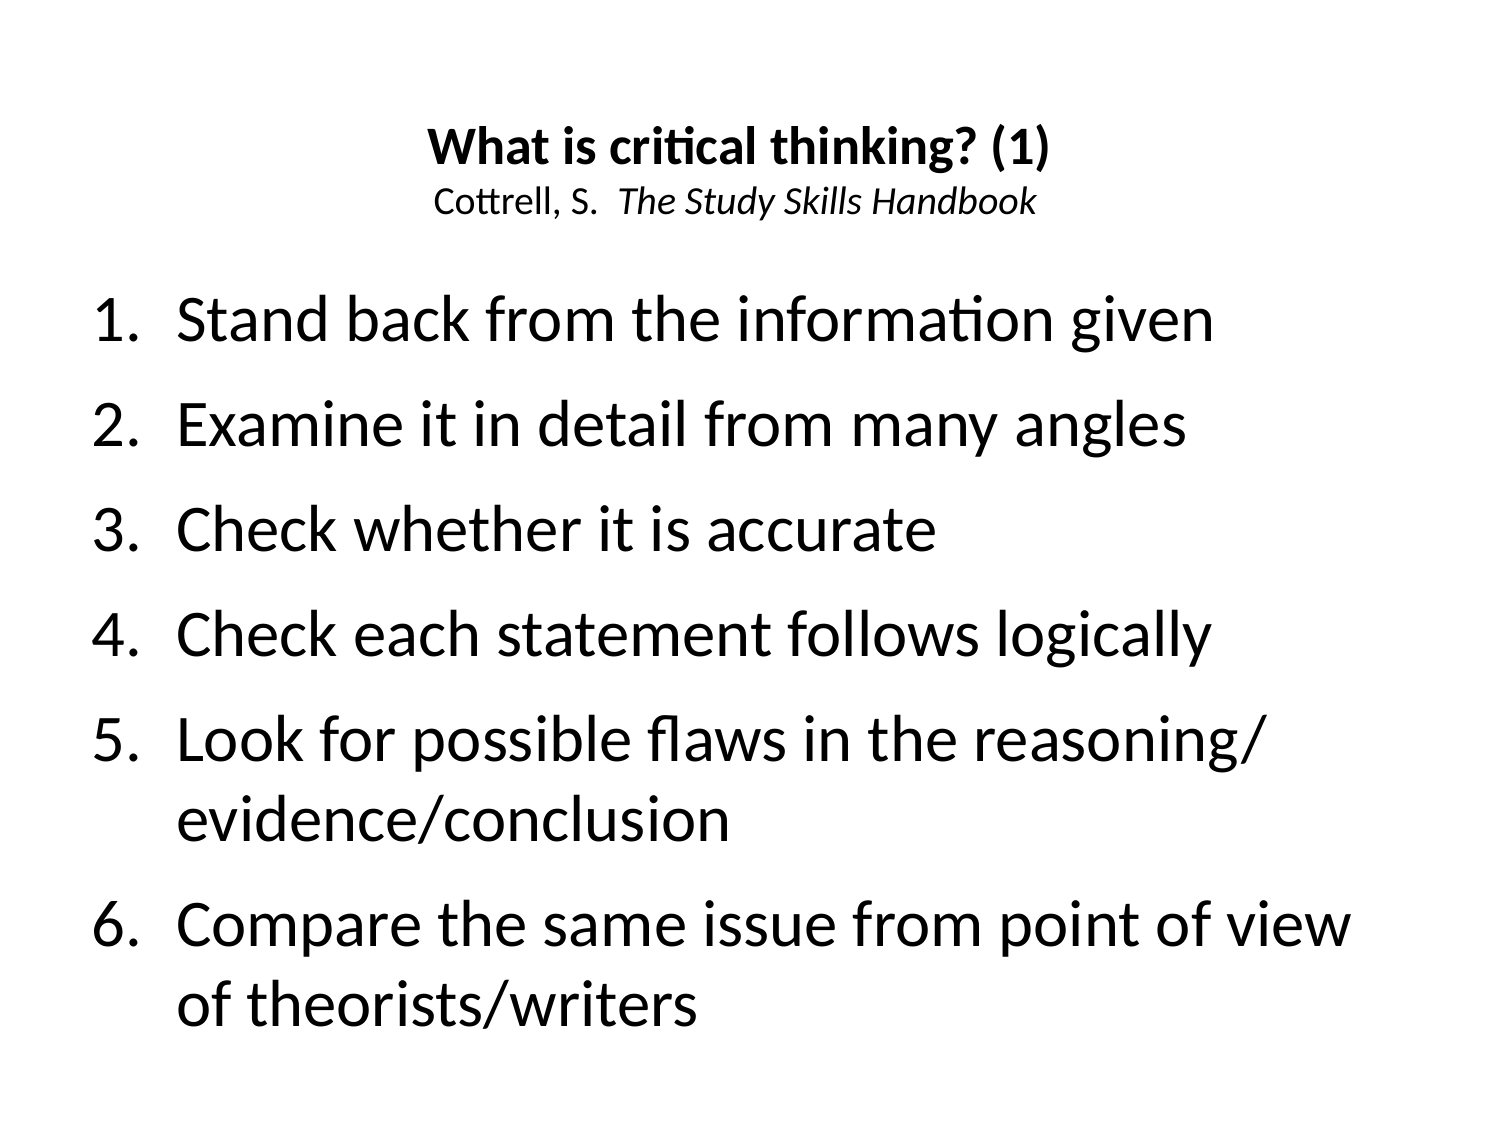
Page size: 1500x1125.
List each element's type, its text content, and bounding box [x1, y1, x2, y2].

list Stand back from the information given Examine it in detail from many angles Check whether it is accurate Check each statement follows logically Look for possible flaws in the reasoning/ evidence/conclusion Compare the same issue from point of view of theorists/writers [76, 267, 1427, 1125]
title What is critical thinking? (1) Cottrell, S. The Study Skills Handbook [64, 101, 1415, 290]
